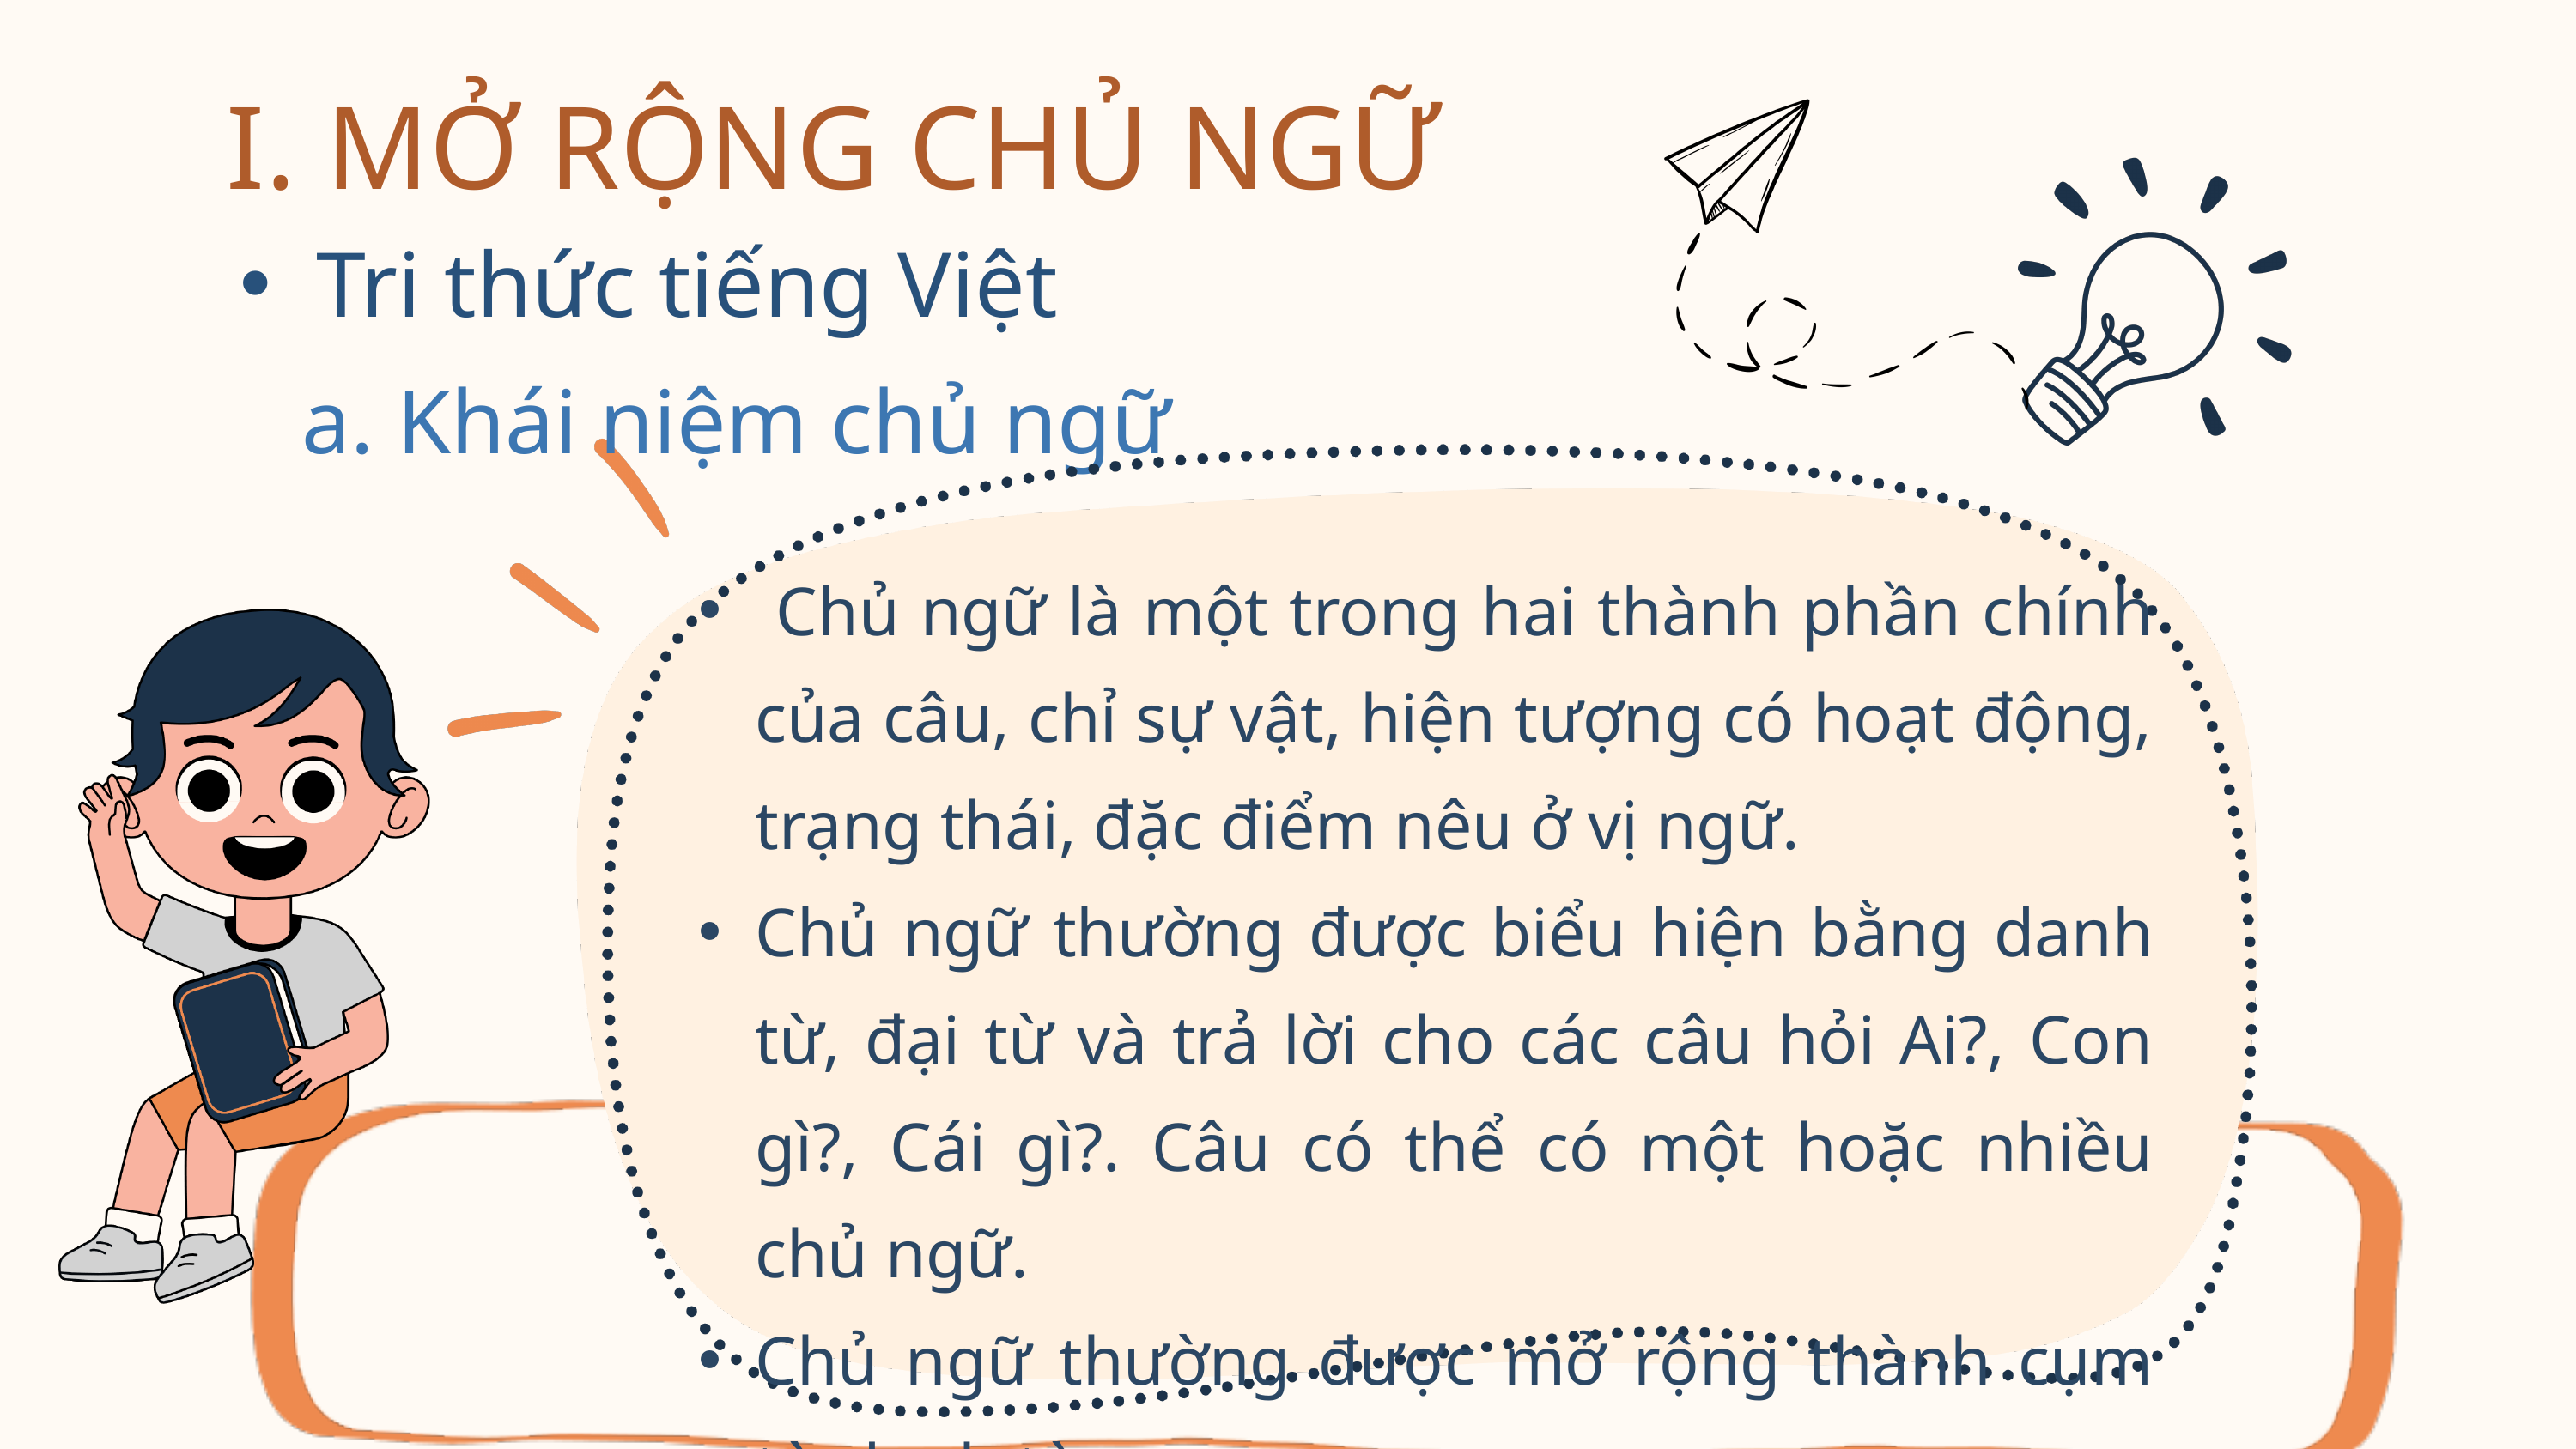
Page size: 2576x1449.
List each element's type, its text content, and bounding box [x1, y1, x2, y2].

text_box I. MỞ RỘNG CHỦ NGỮ [226, 82, 1534, 213]
text_box a. Khái niệm chủ ngữ [301, 371, 1699, 471]
text_box Tri thức tiếng Việt [163, 230, 1166, 336]
picture [58, 82, 2410, 1449]
